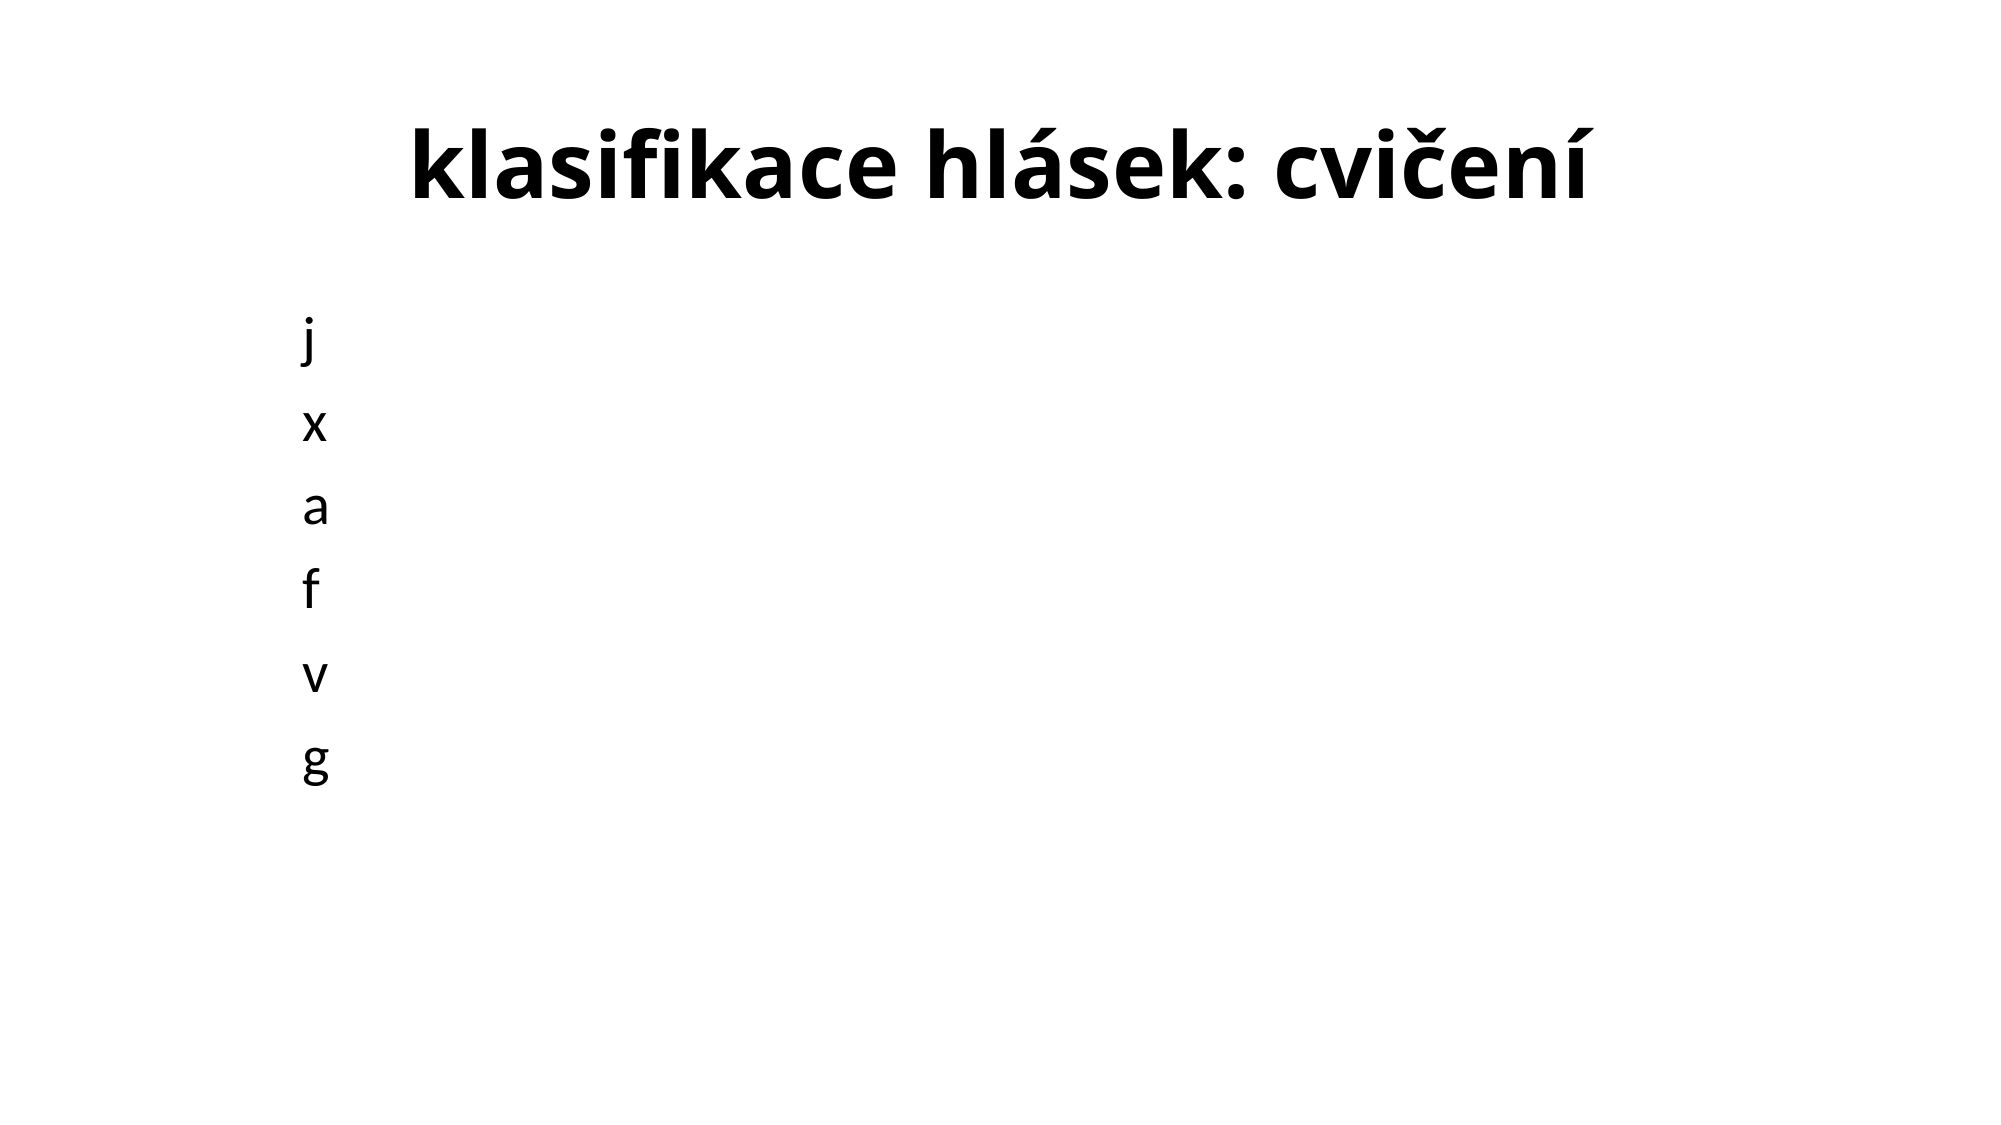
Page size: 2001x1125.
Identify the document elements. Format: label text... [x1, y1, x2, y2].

title klasifikace hlásek: cvičení [137, 59, 1863, 278]
list j x a f v g [137, 299, 1863, 1014]
